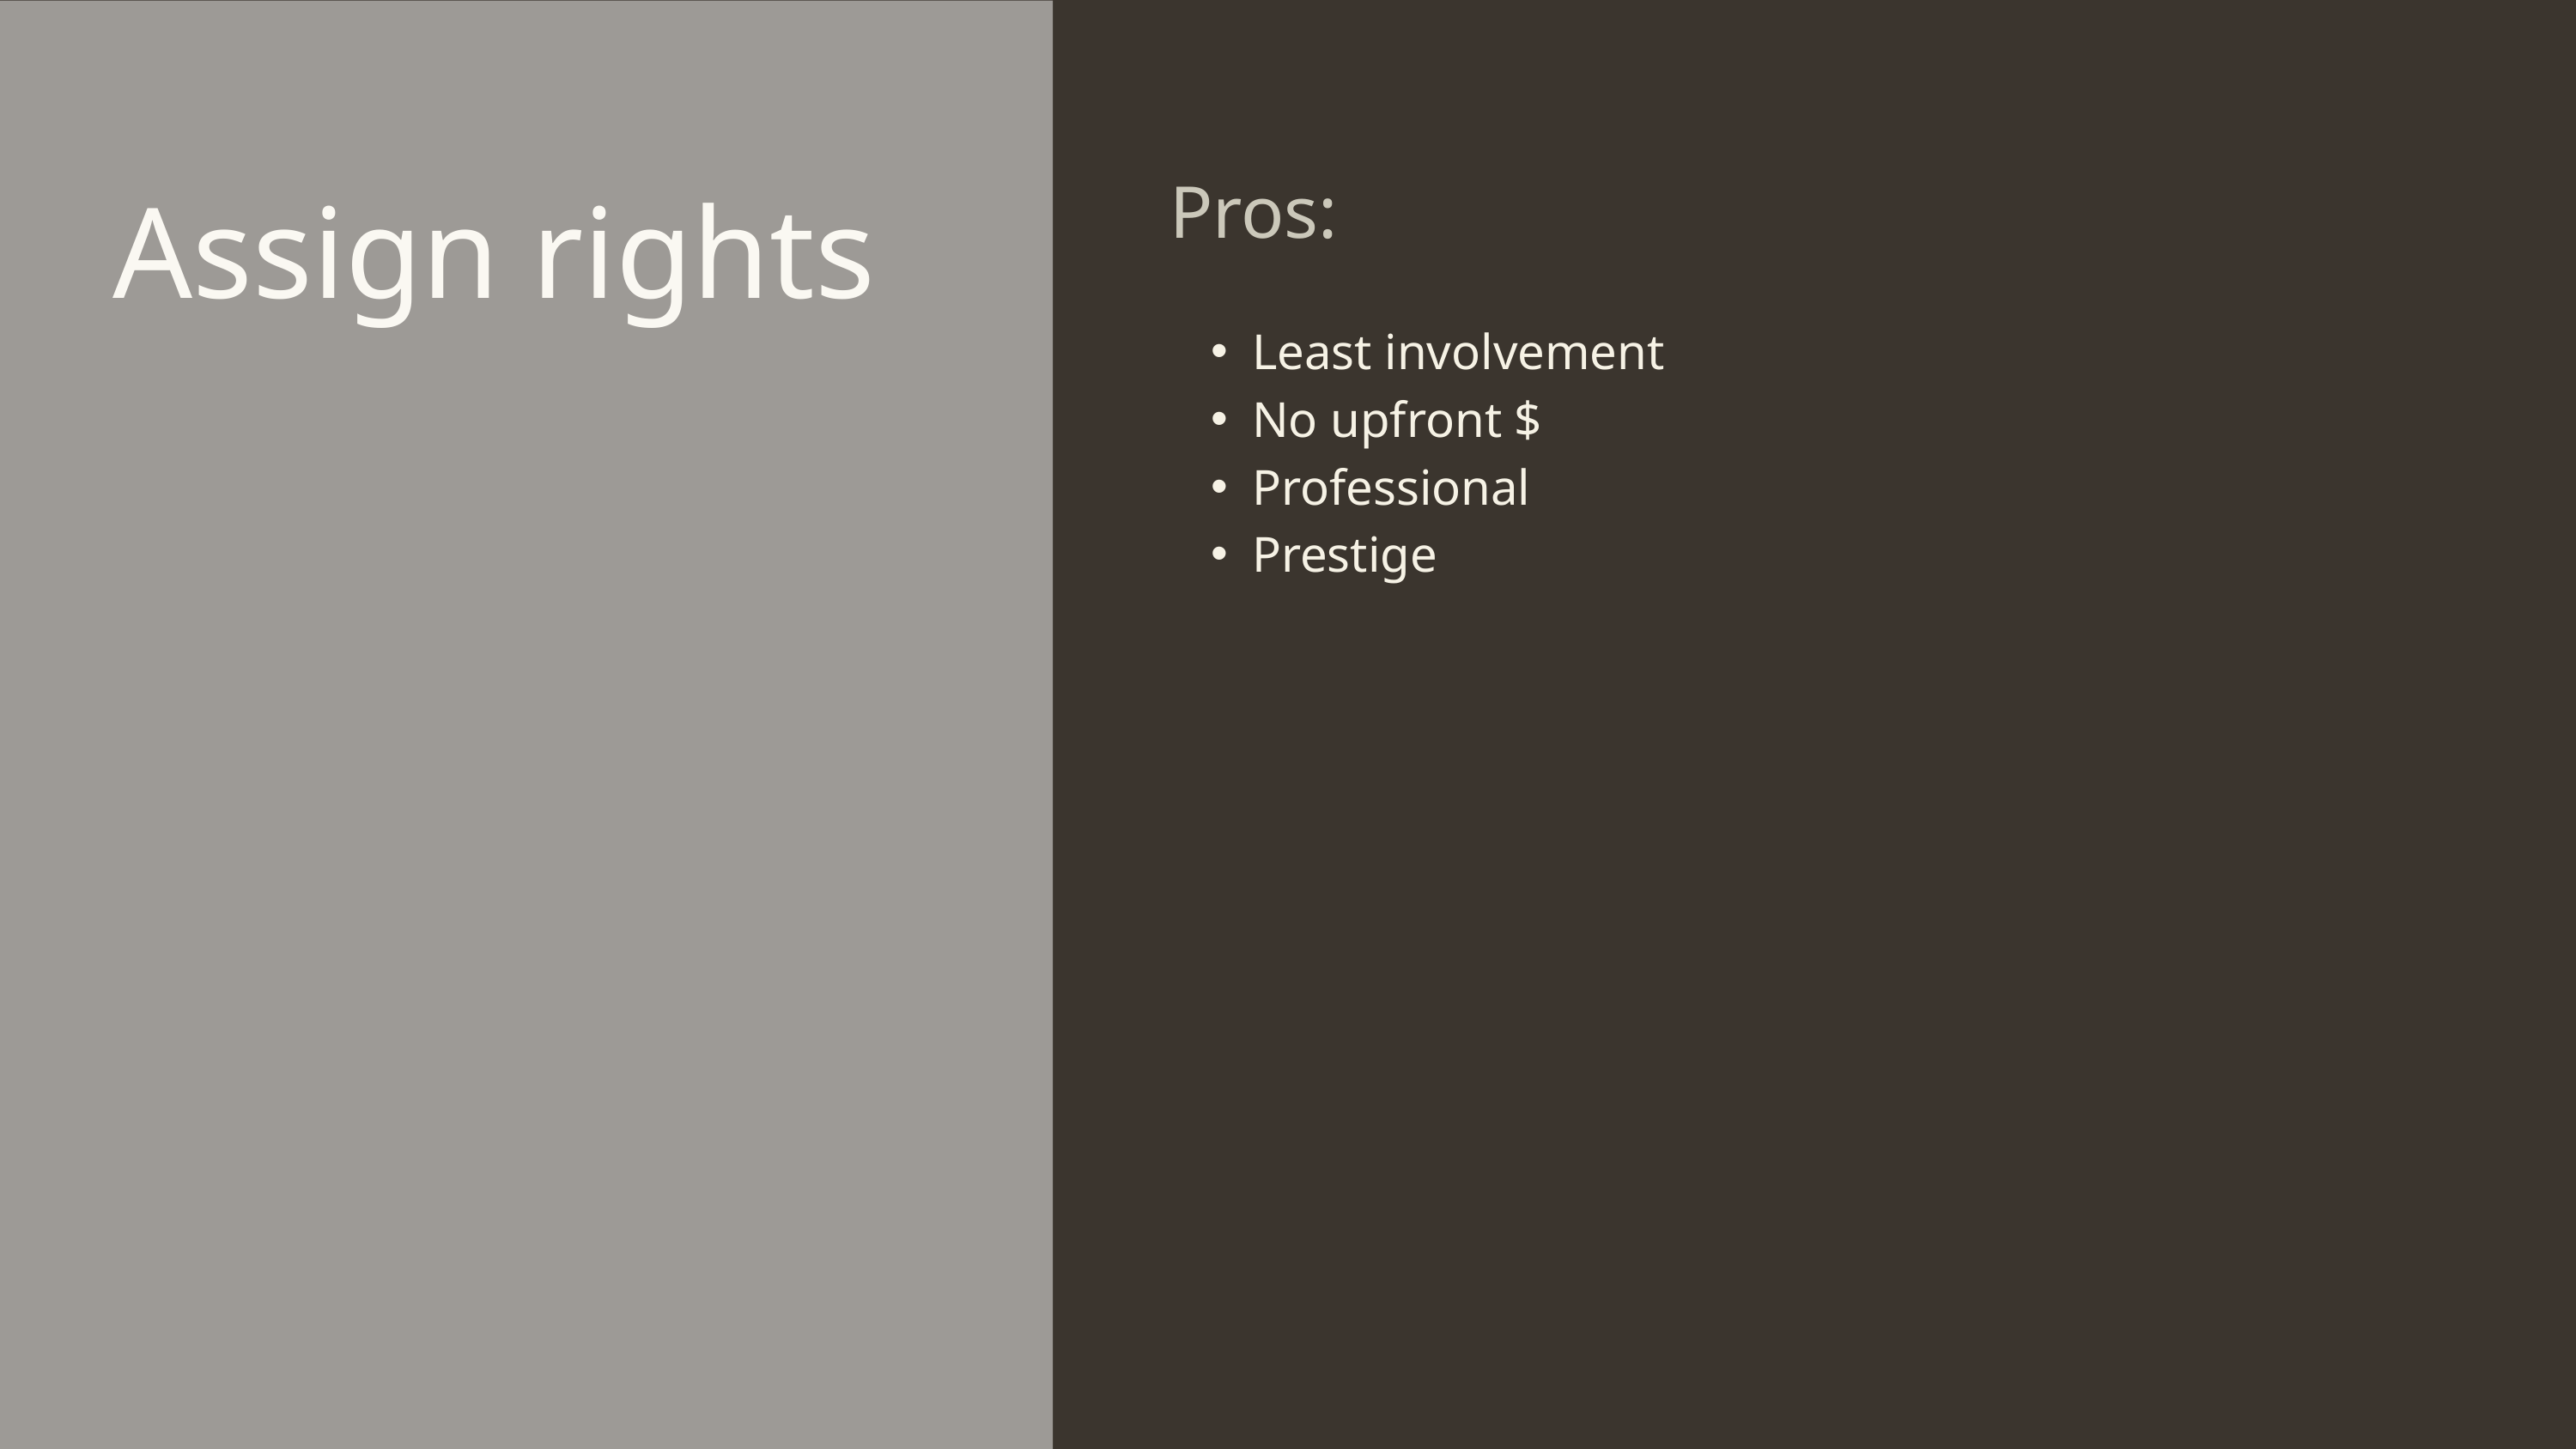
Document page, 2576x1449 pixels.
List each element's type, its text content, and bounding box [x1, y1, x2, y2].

text_box [0, 0, 1054, 1449]
text_box Pros: [1170, 167, 1741, 253]
text_box Least involvement No upfront $ Professional Prestige [1170, 312, 1741, 582]
